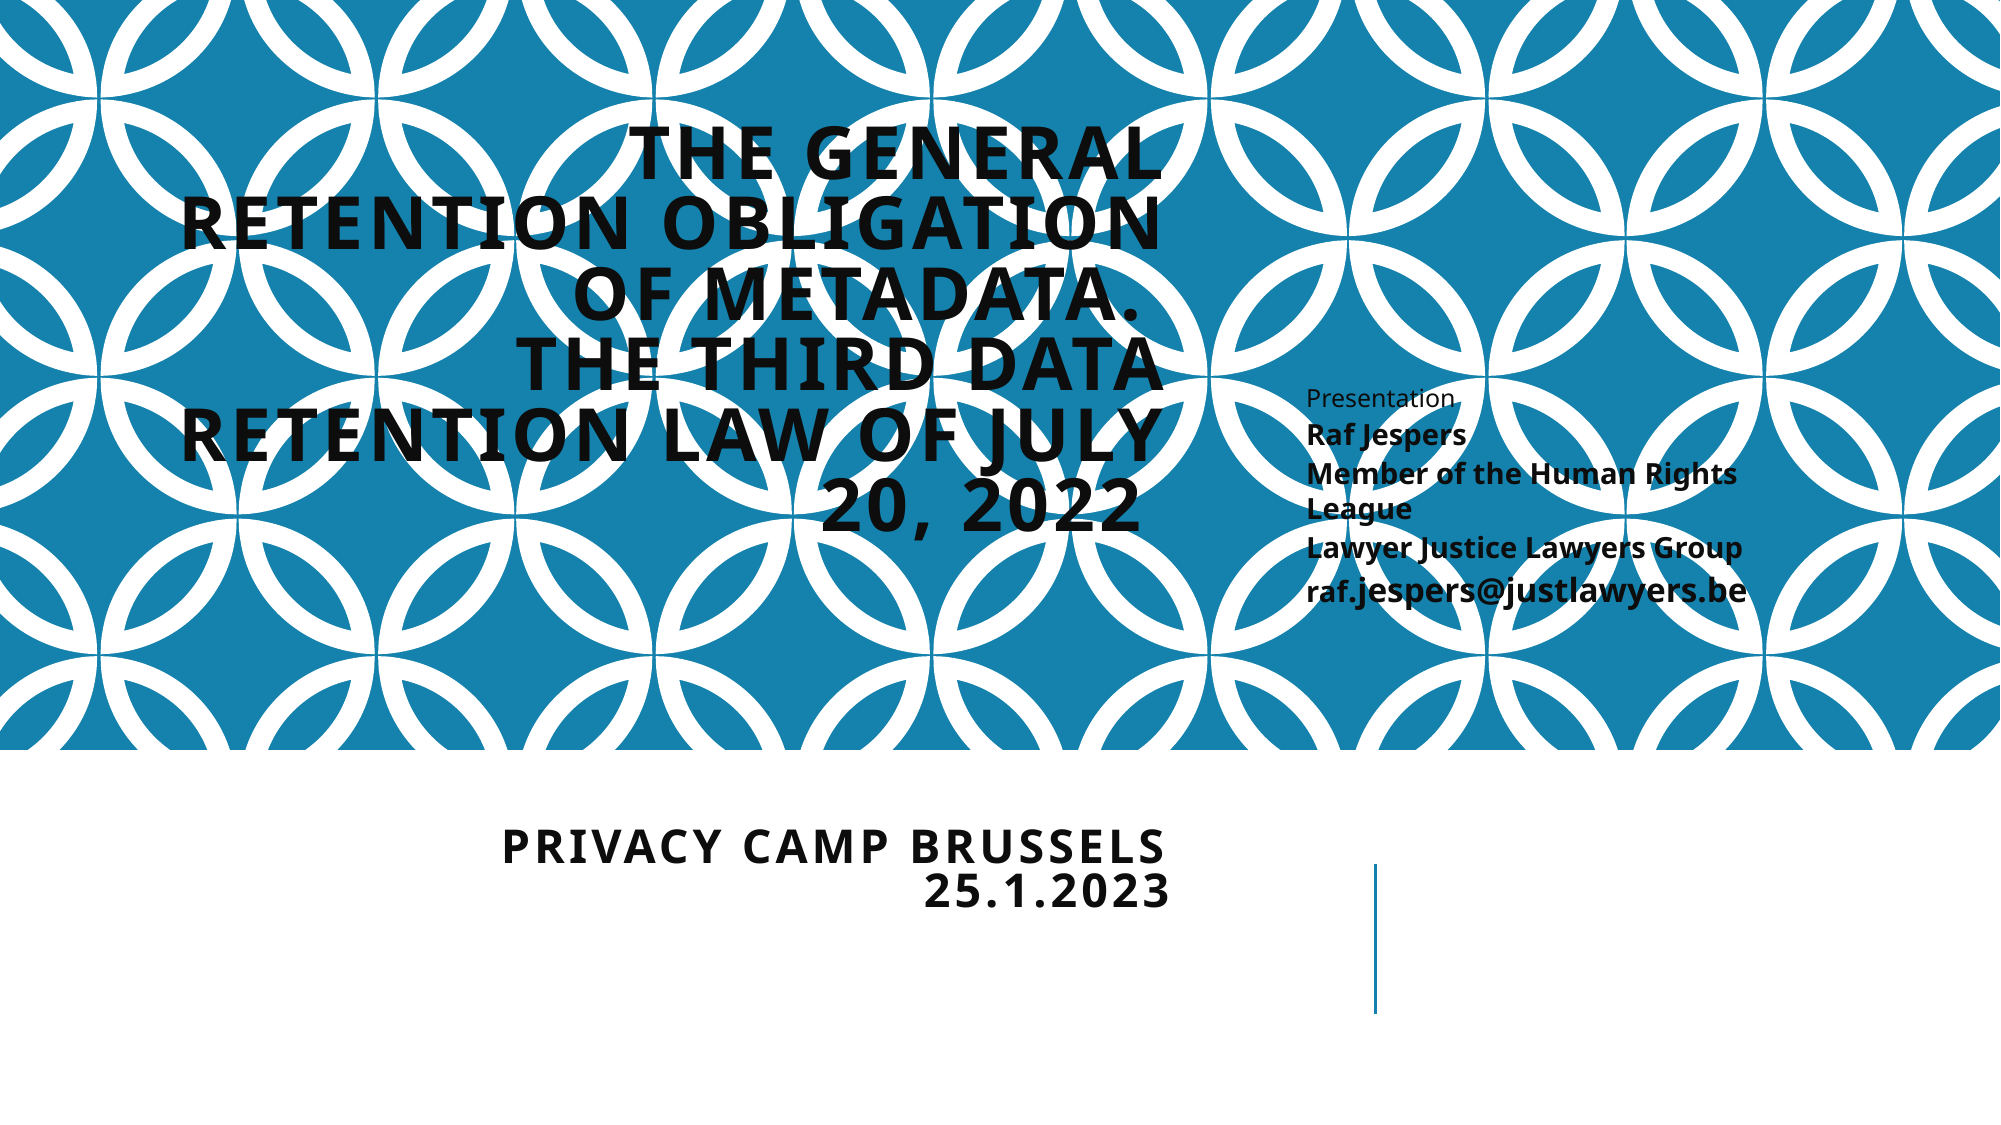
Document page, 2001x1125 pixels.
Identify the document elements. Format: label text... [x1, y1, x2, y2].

title The general retention obligation of metadata. The third data retention law of July 20, 2022 Privacy camp brussels 25.1.2023 [158, 105, 1185, 935]
subtitle Presentation Raf Jespers Member of the Human Rights League Lawyer Justice Lawyers Group raf.jespers@justlawyers.be [1291, 105, 1840, 935]
